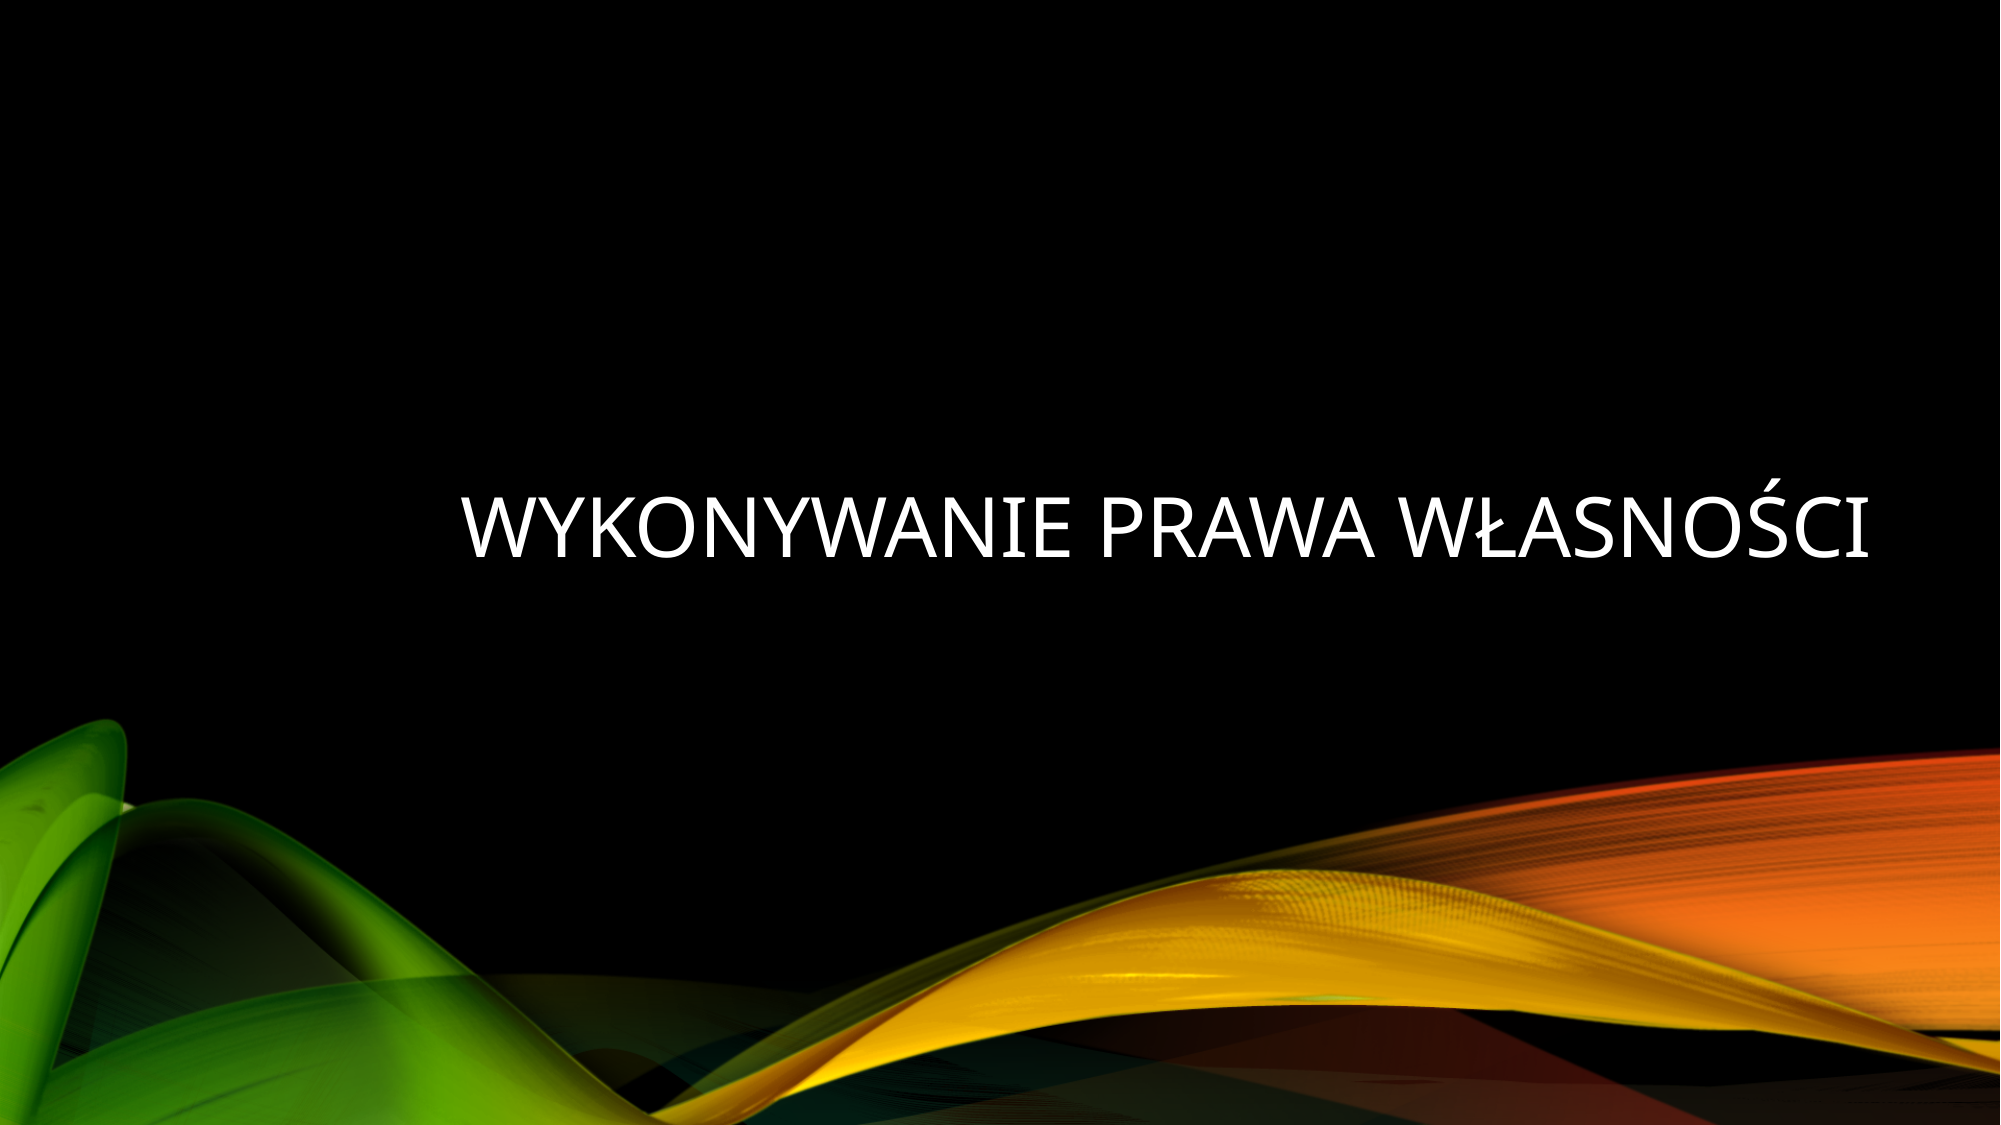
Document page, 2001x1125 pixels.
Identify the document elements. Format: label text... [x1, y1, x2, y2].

title Wykonywanie prawa własności [112, 123, 1888, 584]
picture [0, 717, 2000, 1125]
